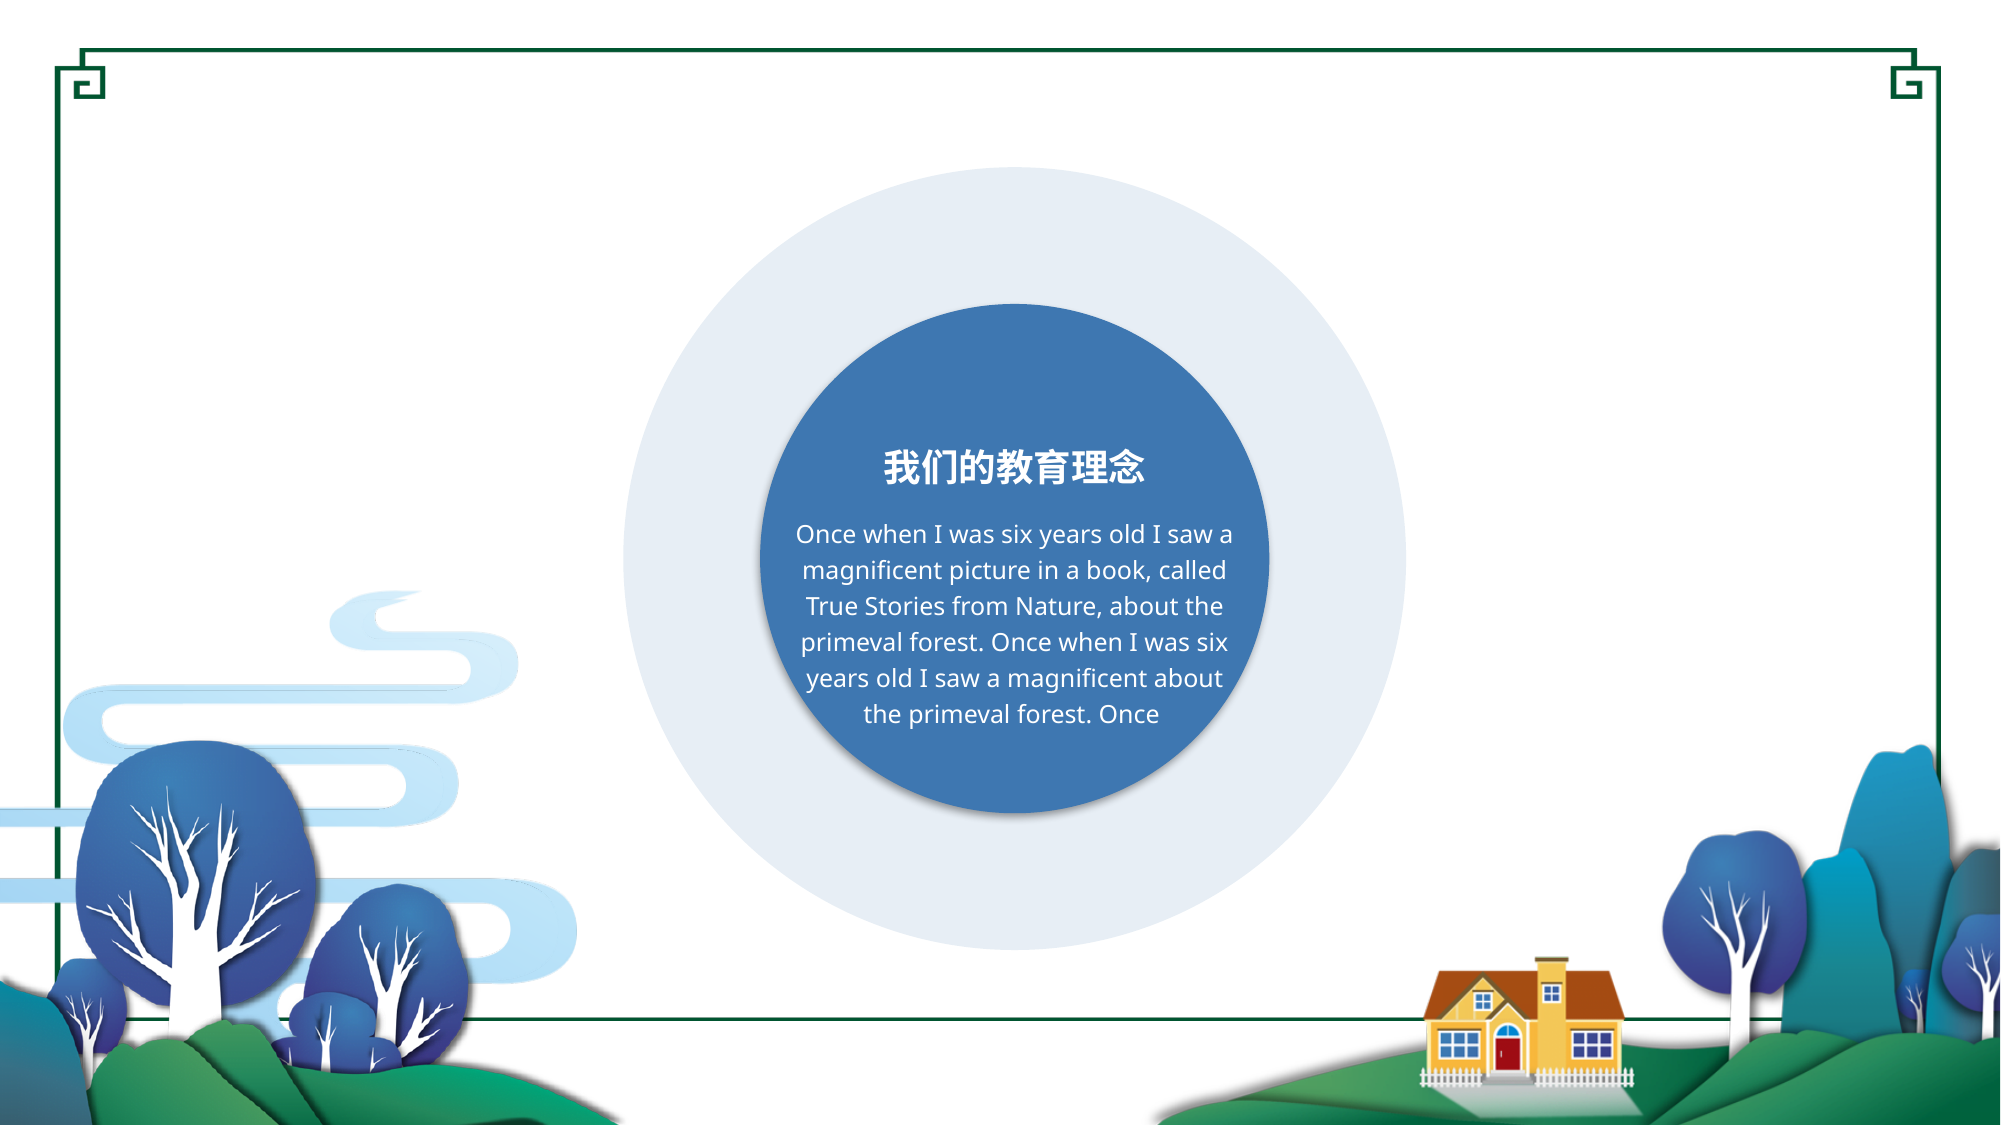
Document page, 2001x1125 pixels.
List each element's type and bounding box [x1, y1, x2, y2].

text_box [623, 167, 1407, 950]
picture [0, 49, 2001, 1125]
